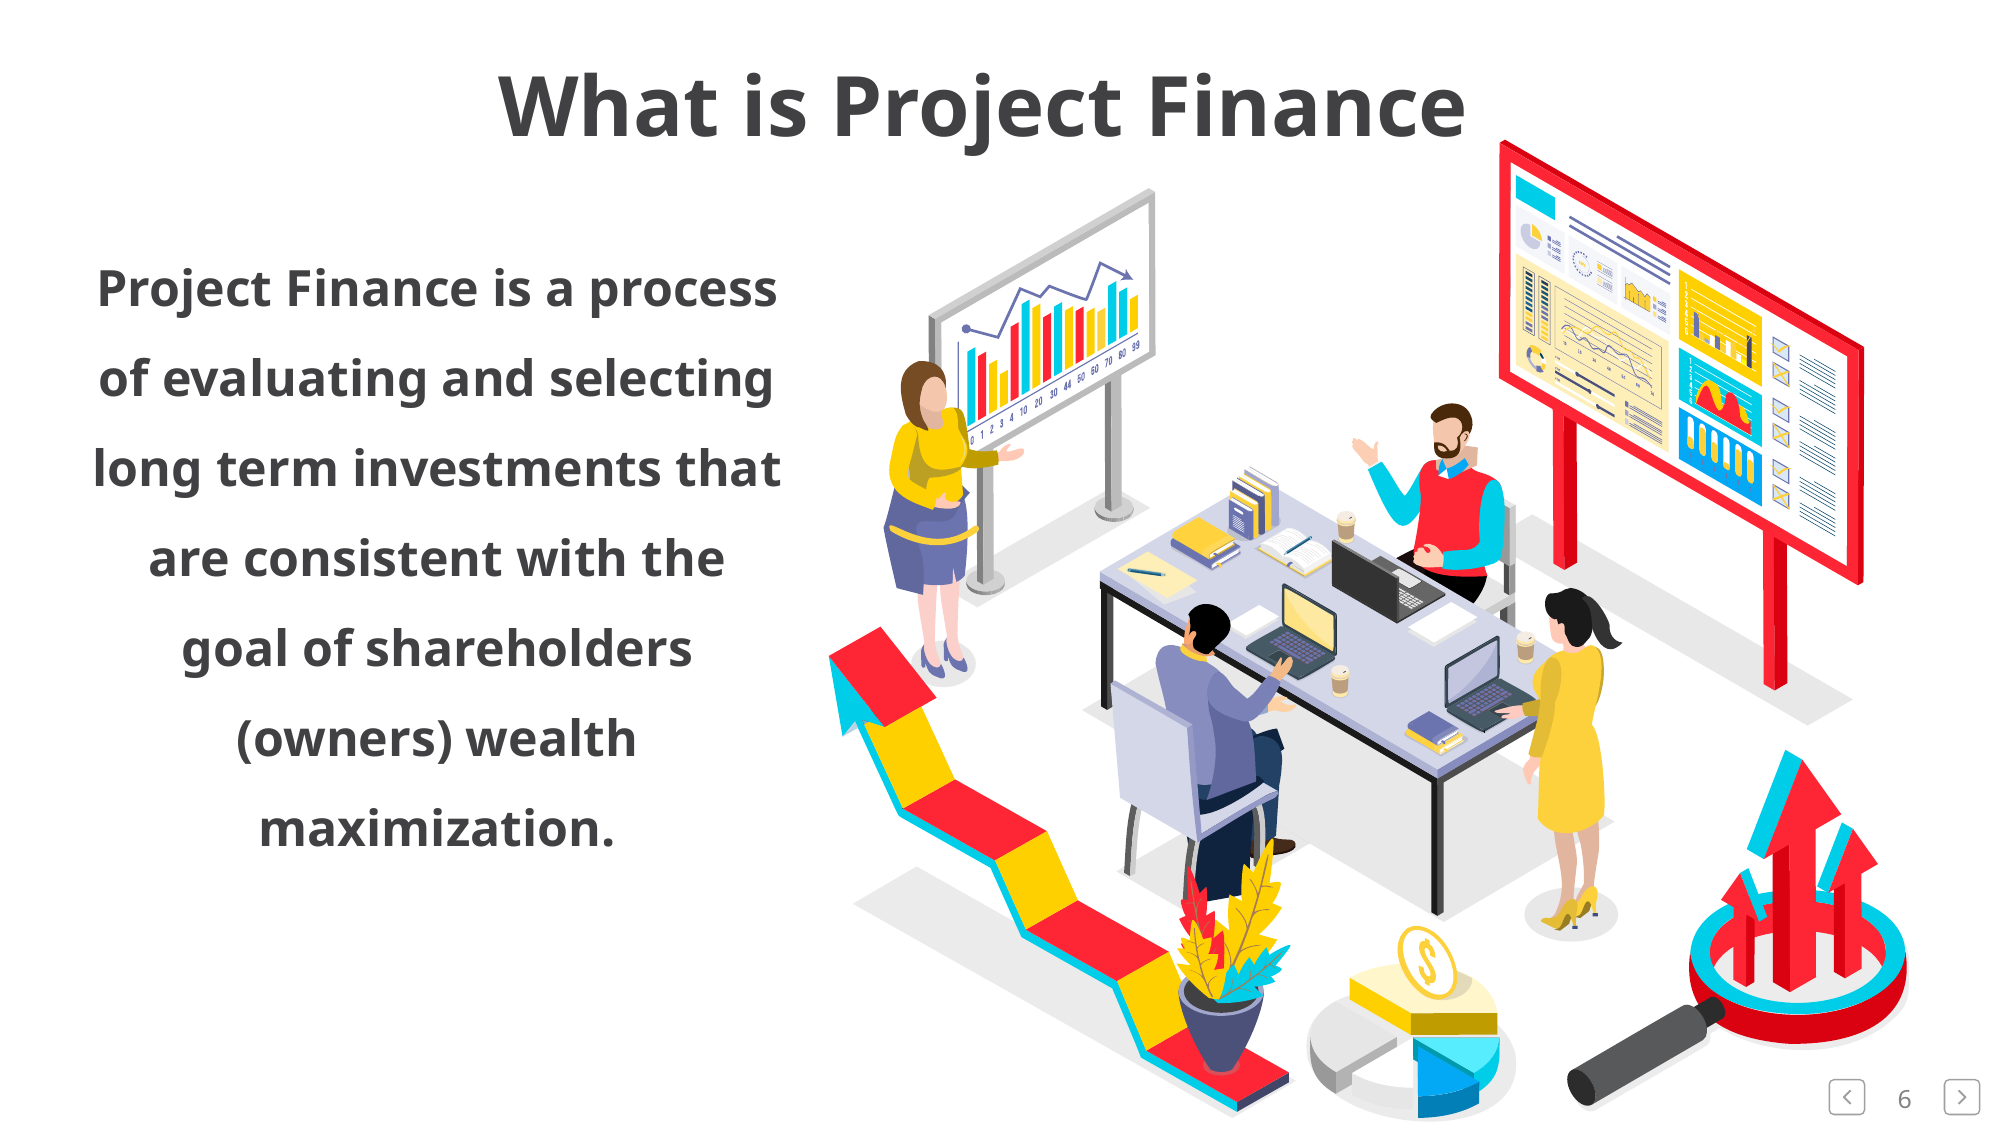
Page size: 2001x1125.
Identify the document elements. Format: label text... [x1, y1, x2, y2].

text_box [828, 626, 1297, 1119]
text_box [1561, 749, 1910, 1112]
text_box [1306, 942, 1517, 1122]
text_box What is Project Finance [366, 45, 1602, 161]
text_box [1487, 139, 1865, 726]
text_box Project Finance is a process of evaluating and selecting long term investments that are consistent with the goal of shareholders (owners) wealth maximization. [74, 219, 800, 954]
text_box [1156, 403, 1623, 942]
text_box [883, 188, 1156, 626]
